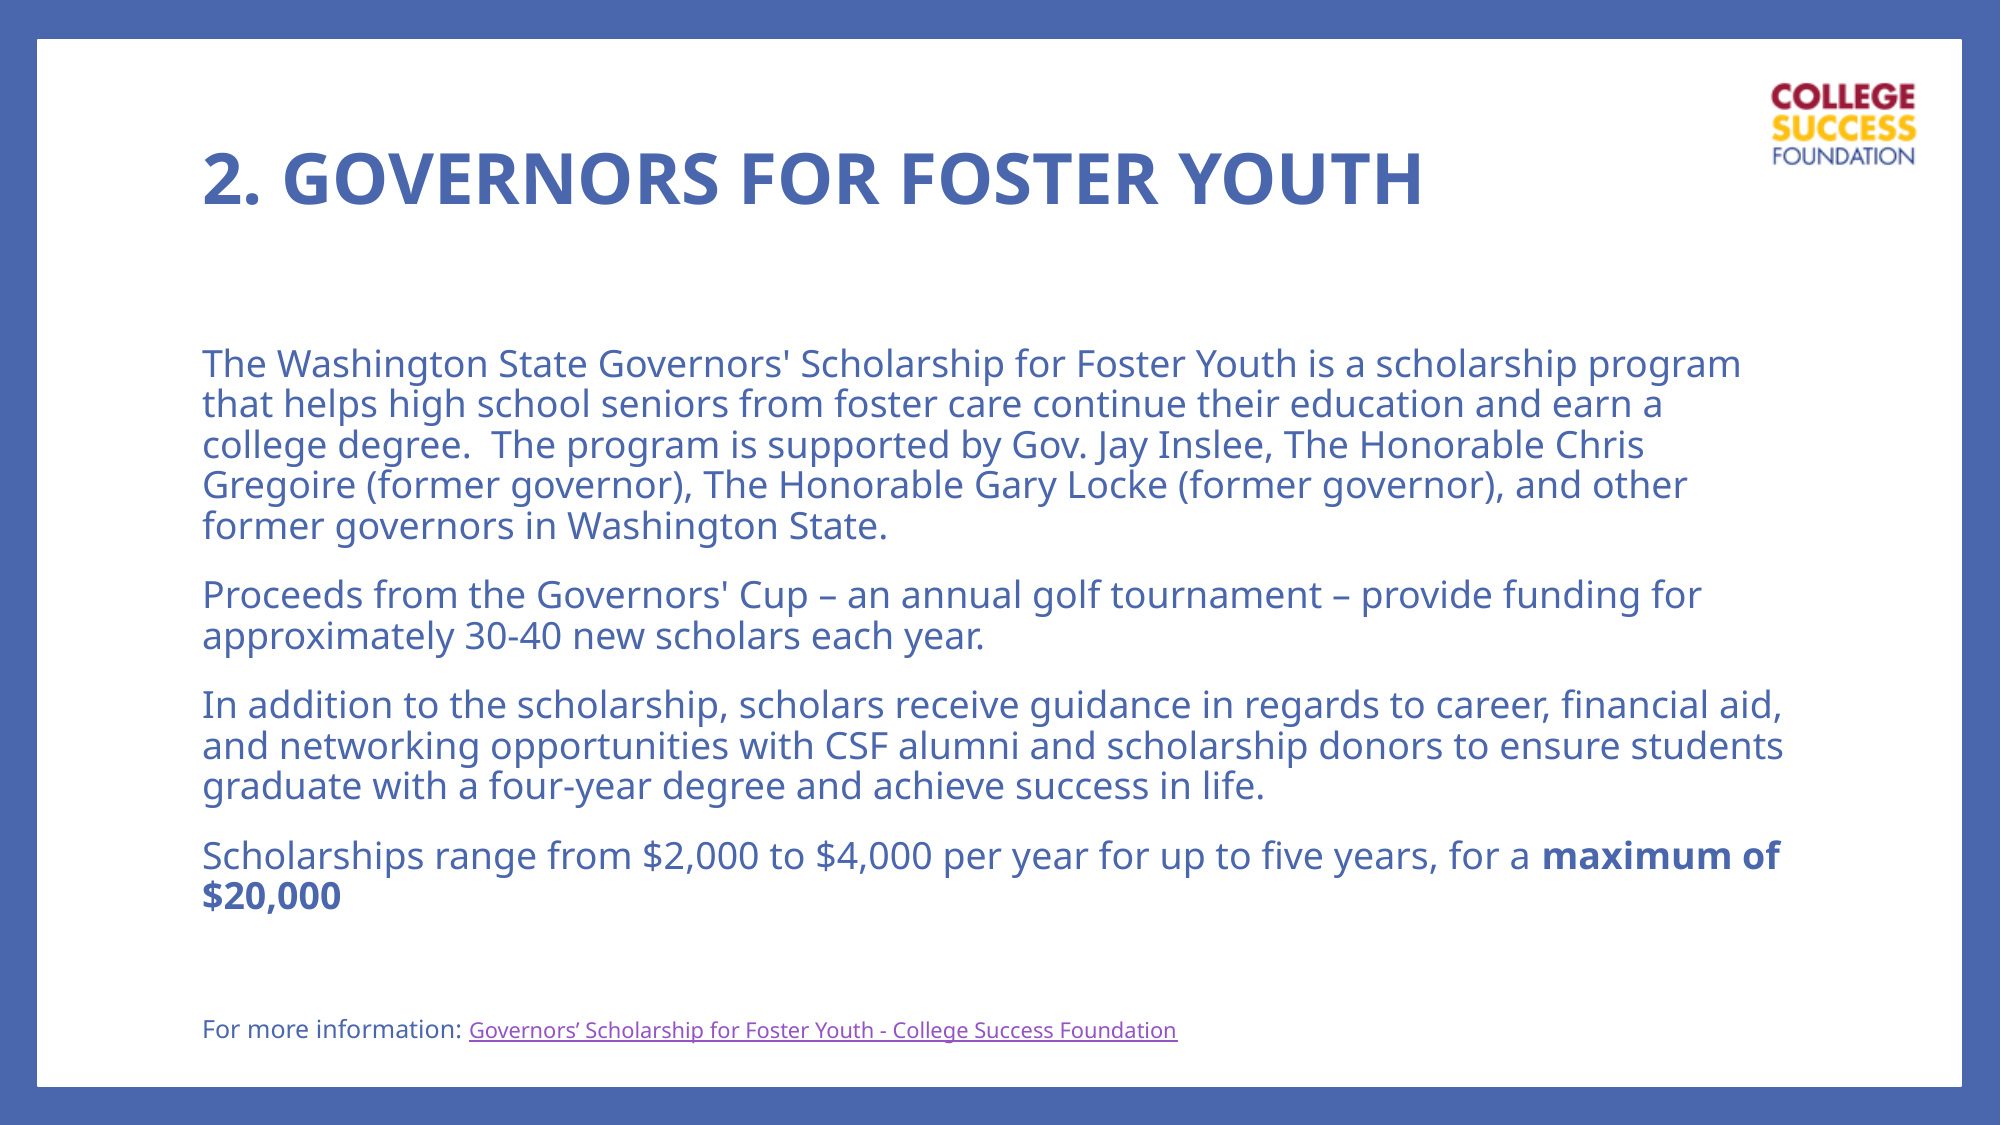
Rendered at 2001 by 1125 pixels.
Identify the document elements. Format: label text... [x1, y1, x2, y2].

text_box [36, 38, 1963, 1088]
picture [1764, 73, 1928, 177]
subtitle The Washington State Governors' Scholarship for Foster Youth is a scholarship program that helps high school seniors from foster care continue their education and earn a college degree. The program is supported by Gov. Jay Inslee, The Honorable Chris Gregoire (former governor), The Honorable Gary Locke (former governor), and other former governors in Washington State. Proceeds from the Governors' Cup – an annual golf tournament – provide funding for approximately 30-40 new scholars each year. In addition to the scholarship, scholars receive guidance in regards to career, financial aid, and networking opportunities with CSF alumni and scholarship donors to ensure students graduate with a four-year degree and achieve success in life. Scholarships range from $2,000 to $4,000 per year for up to five years, for a maximum of $20,000 For more information: Governors’ Scholarship for Foster Youth - College Success Foundation [187, 337, 1808, 1000]
title 2. Governors for foster youth [187, 99, 1808, 323]
